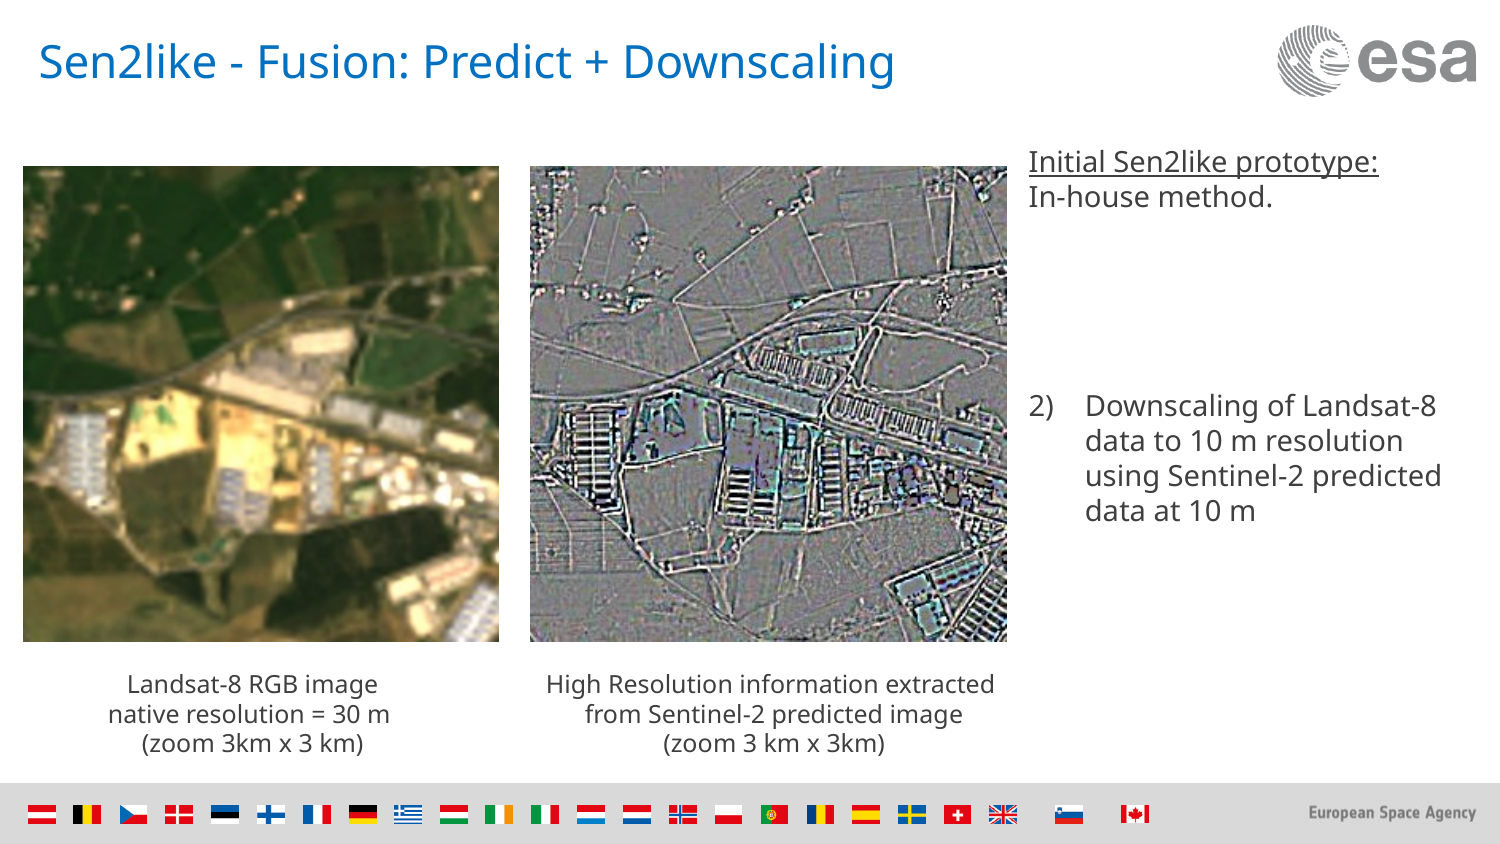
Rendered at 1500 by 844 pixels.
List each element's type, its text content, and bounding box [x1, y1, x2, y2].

text_box Initial Sen2like prototype: In-house method. Downscaling of Landsat-8 data to 10 m resolution using Sentinel-2 predicted data at 10 m [1013, 135, 1499, 540]
text_box High Resolution information extracted from Sentinel-2 predicted image (zoom 3 km x 3km) [514, 660, 1035, 767]
picture [0, 783, 1500, 844]
text_box Landsat-8 RGB image native resolution = 30 m (zoom 3km x 3 km) [60, 660, 445, 767]
picture [23, 165, 499, 642]
picture [1277, 25, 1477, 109]
title Sen2like - Fusion: Predict + Downscaling [23, 24, 1201, 96]
picture [530, 165, 1007, 642]
